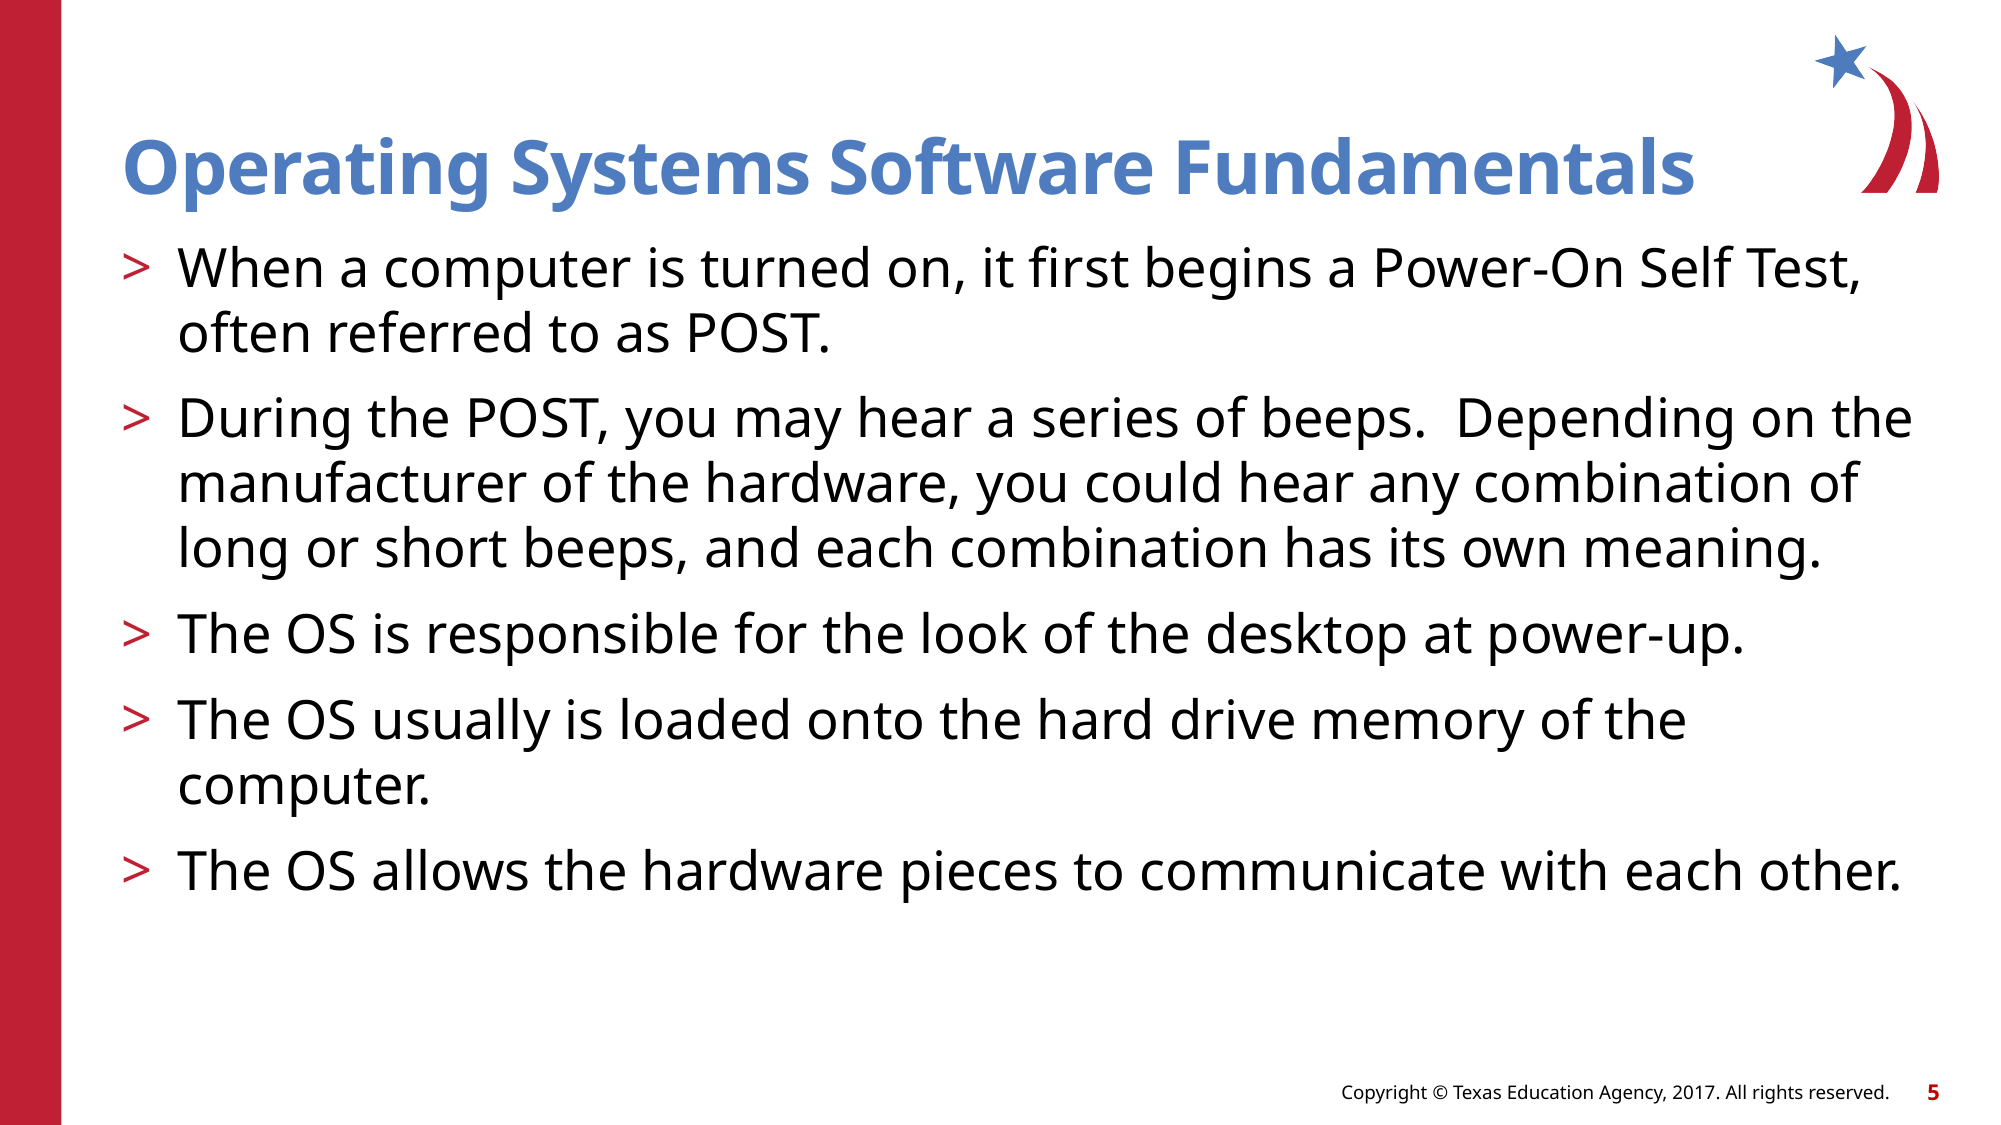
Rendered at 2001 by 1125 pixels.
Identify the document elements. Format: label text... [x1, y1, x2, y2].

picture [1814, 34, 1939, 193]
list When a computer is turned on, it first begins a Power-On Self Test, often referred to as POST. During the POST, you may hear a series of beeps. Depending on the manufacturer of the hardware, you could hear any combination of long or short beeps, and each combination has its own meaning. The OS is responsible for the look of the desktop at power-up. The OS usually is loaded onto the hard drive memory of the computer. The OS allows the hardware pieces to communicate with each other. [121, 233, 1936, 1010]
title Operating Systems Software Fundamentals [121, 66, 1772, 211]
